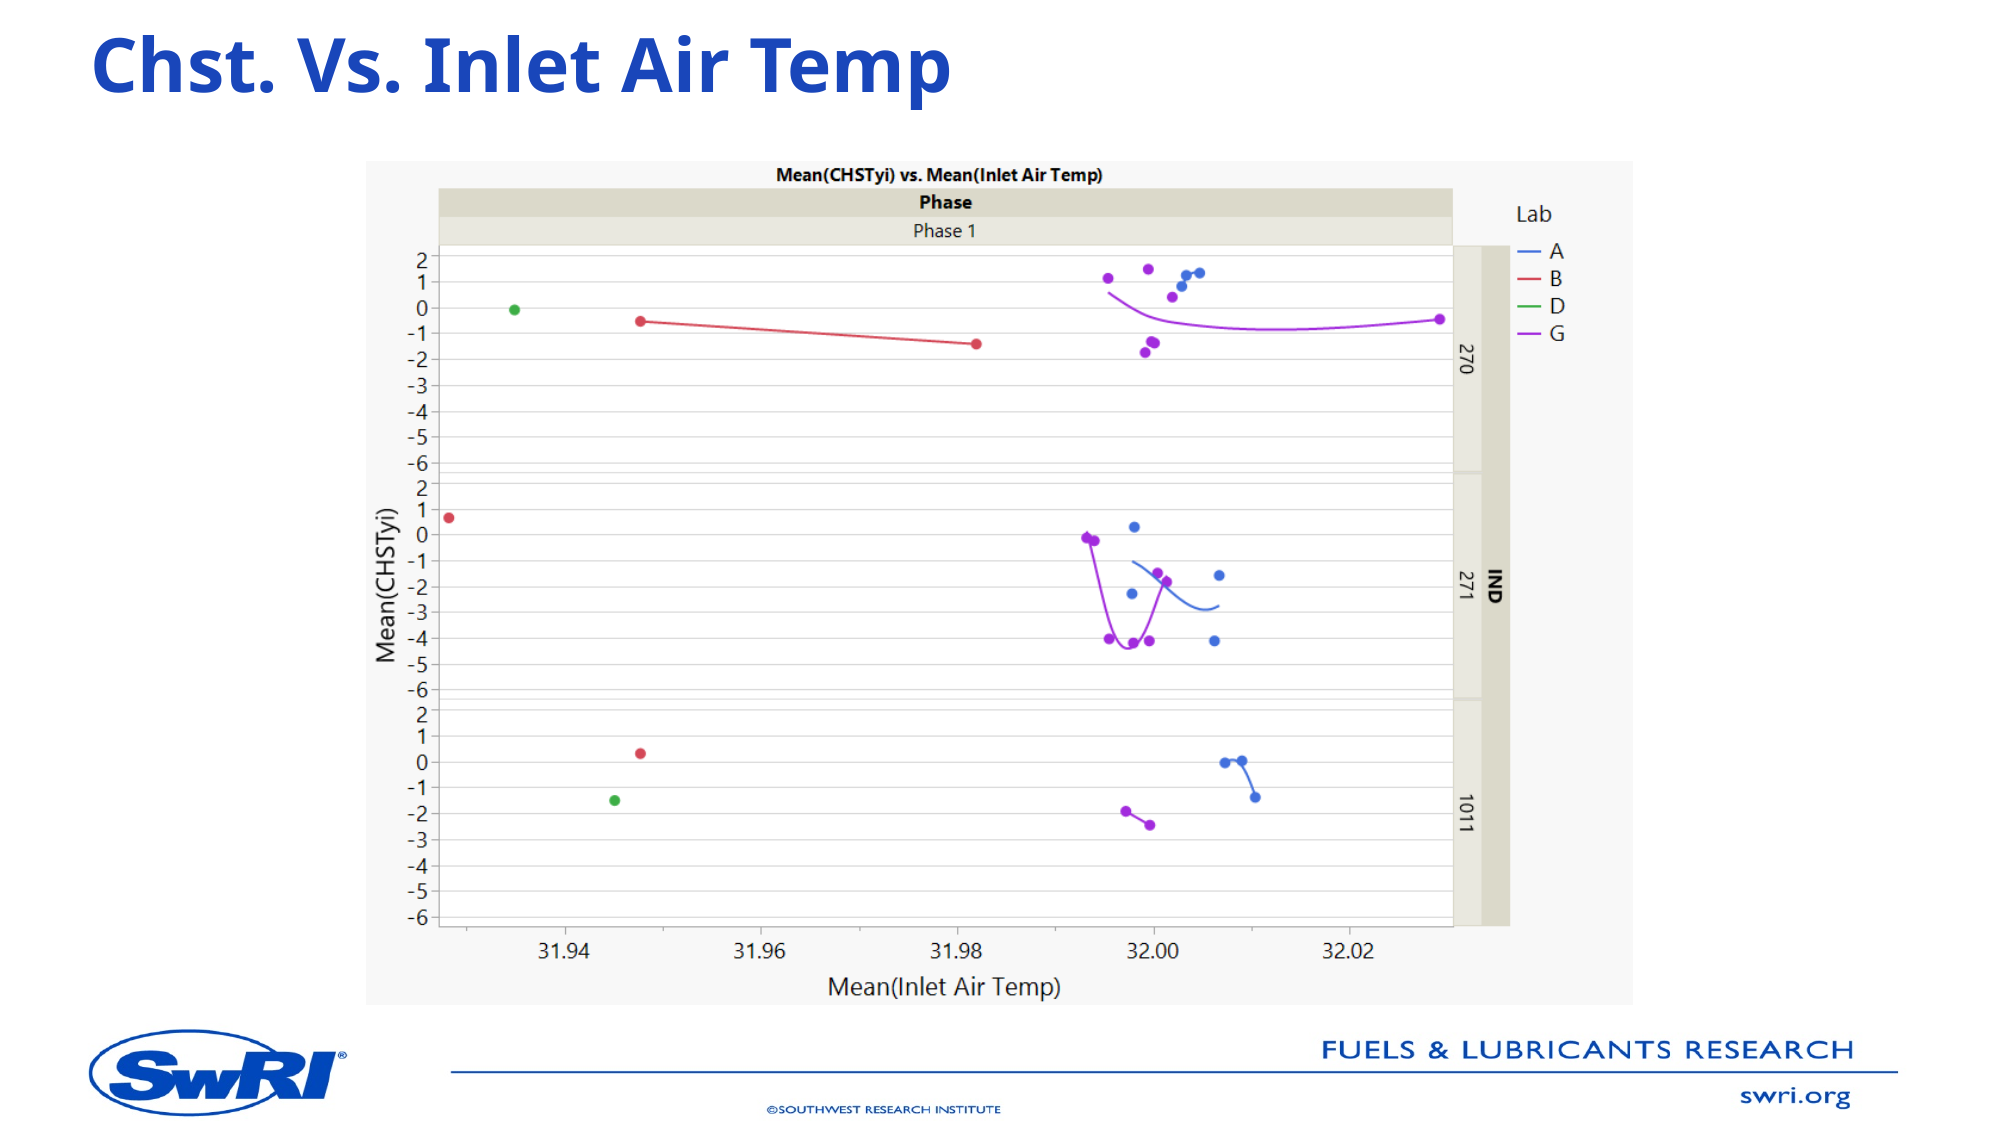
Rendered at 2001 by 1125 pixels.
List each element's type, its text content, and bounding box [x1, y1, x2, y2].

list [366, 160, 1633, 1005]
title Chst. Vs. Inlet Air Temp [75, 4, 1976, 128]
picture [0, 1021, 2000, 1125]
